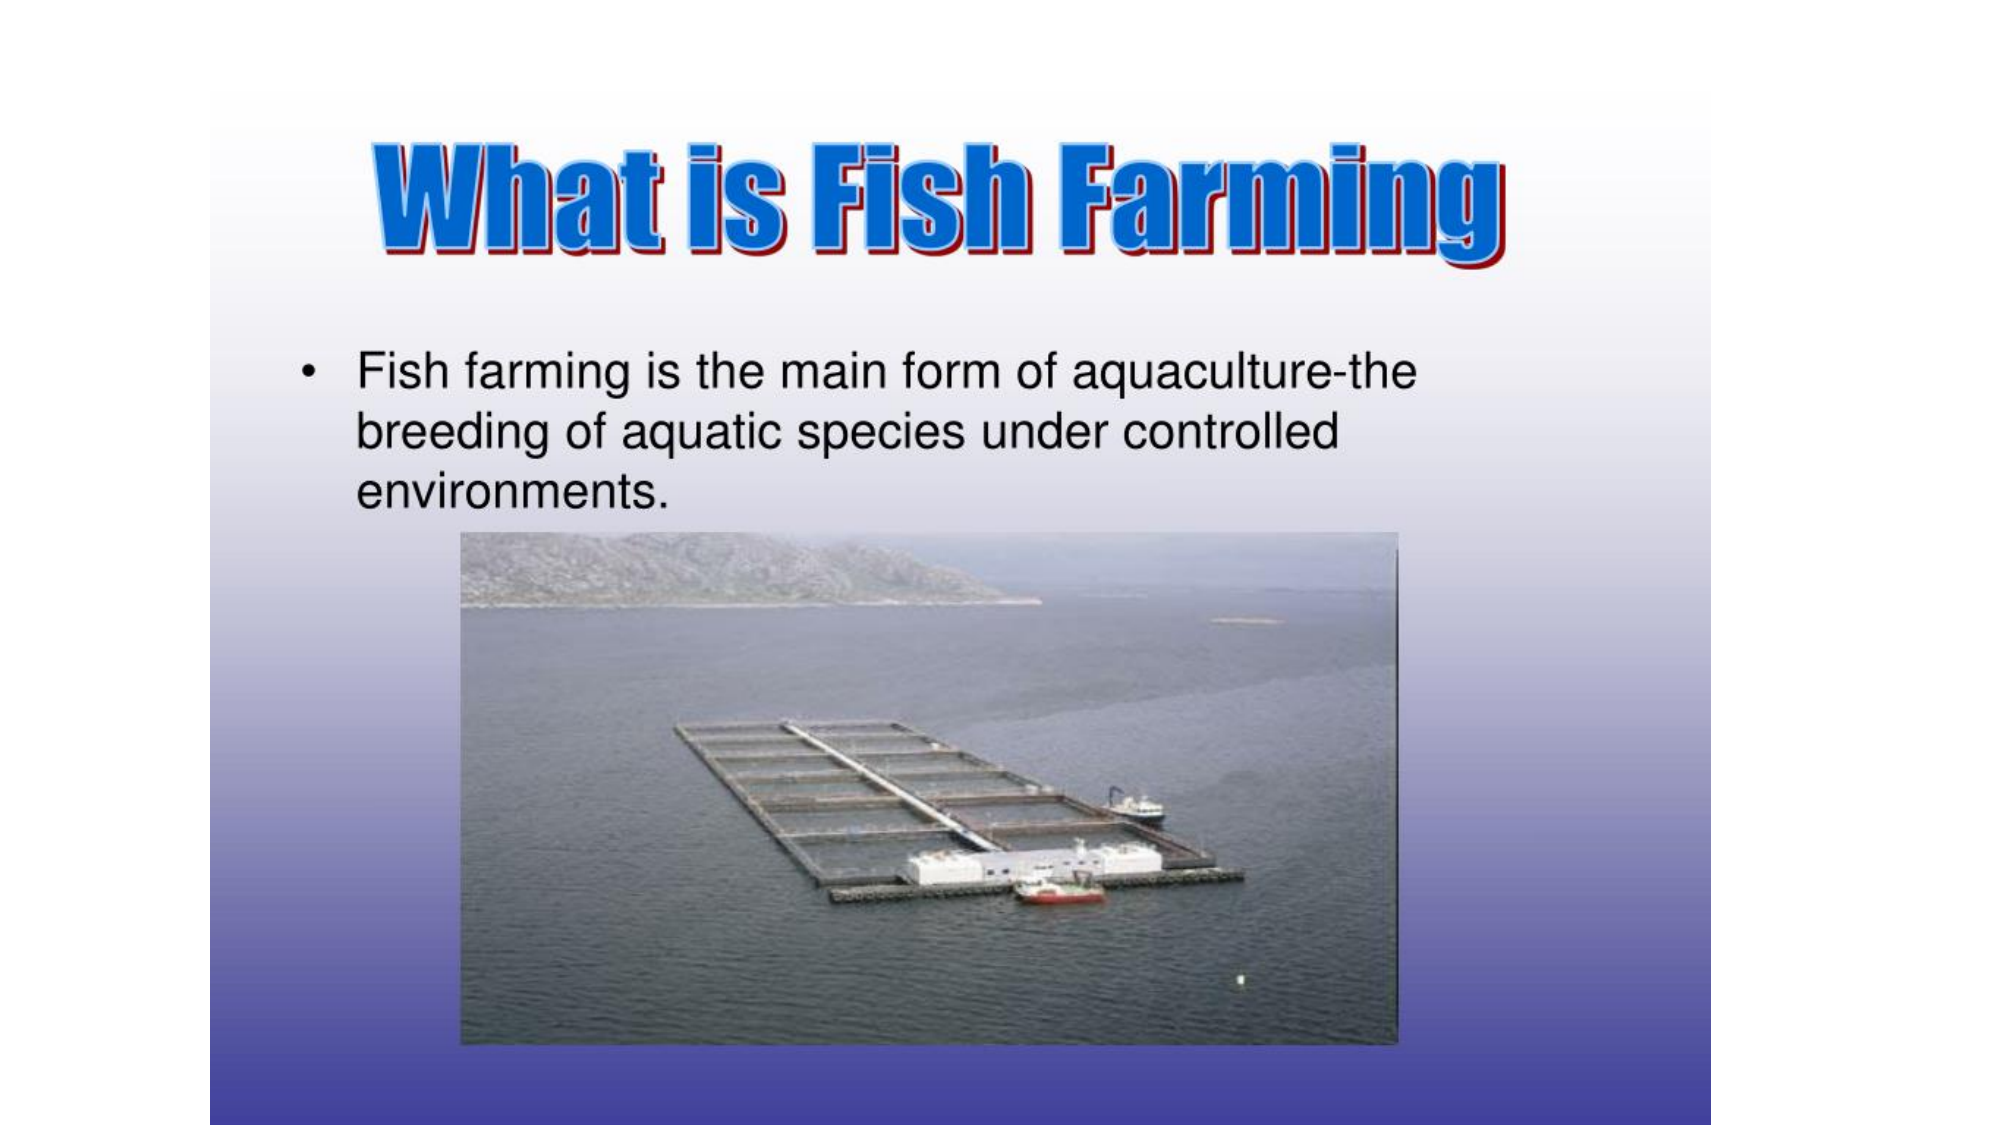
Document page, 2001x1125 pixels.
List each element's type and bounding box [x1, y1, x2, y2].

picture [210, 69, 1711, 1125]
